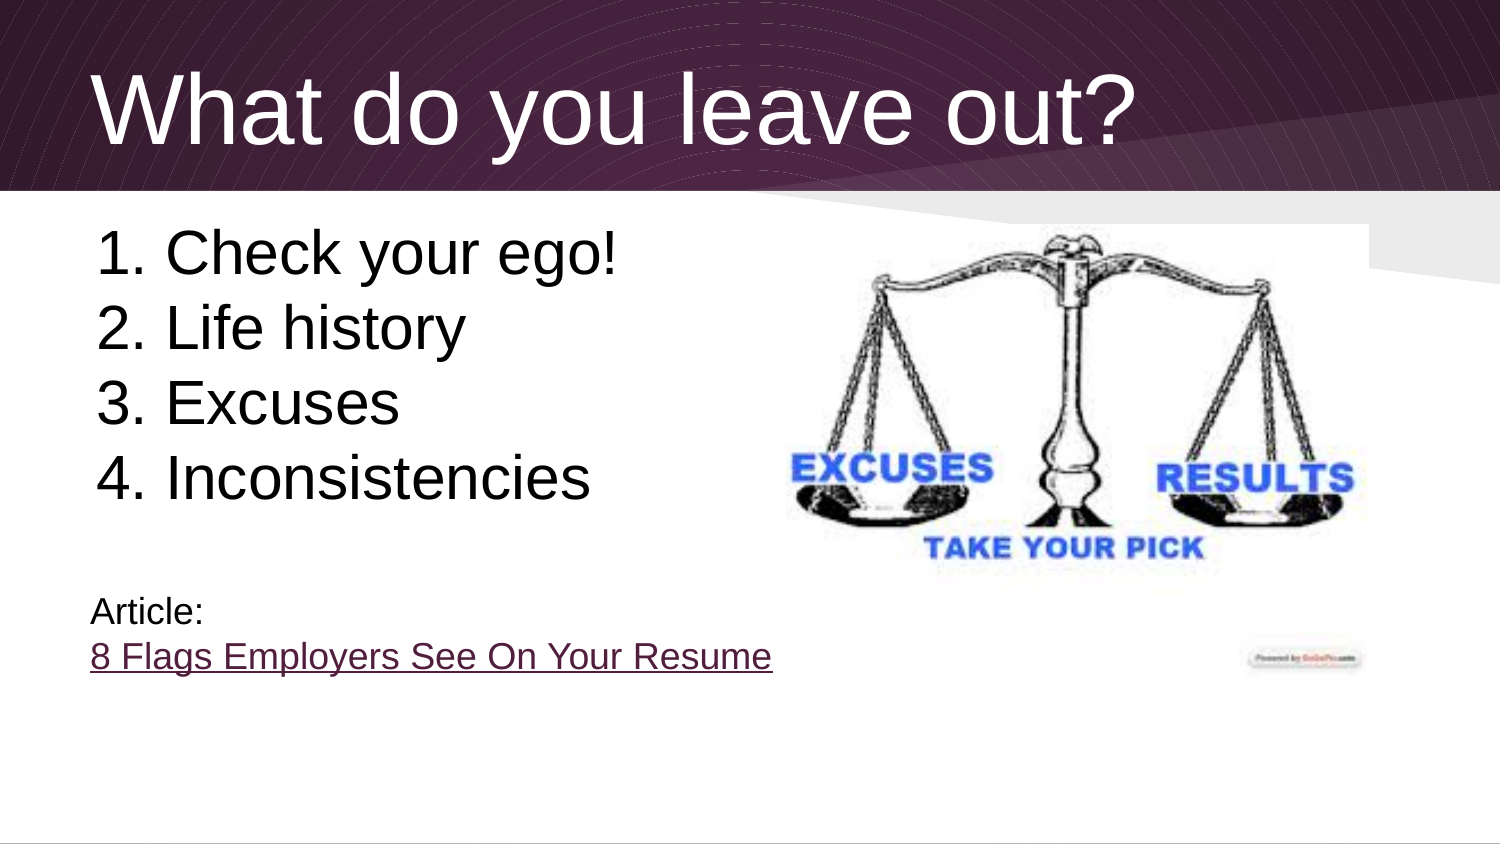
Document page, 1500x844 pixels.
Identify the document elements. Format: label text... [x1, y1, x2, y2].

title What do you leave out? [75, 33, 1425, 175]
picture [786, 224, 1370, 678]
list Check your ego! Life history Excuses Inconsistencies Article: 8 Flags Employers See On Your Resume [75, 196, 1425, 808]
